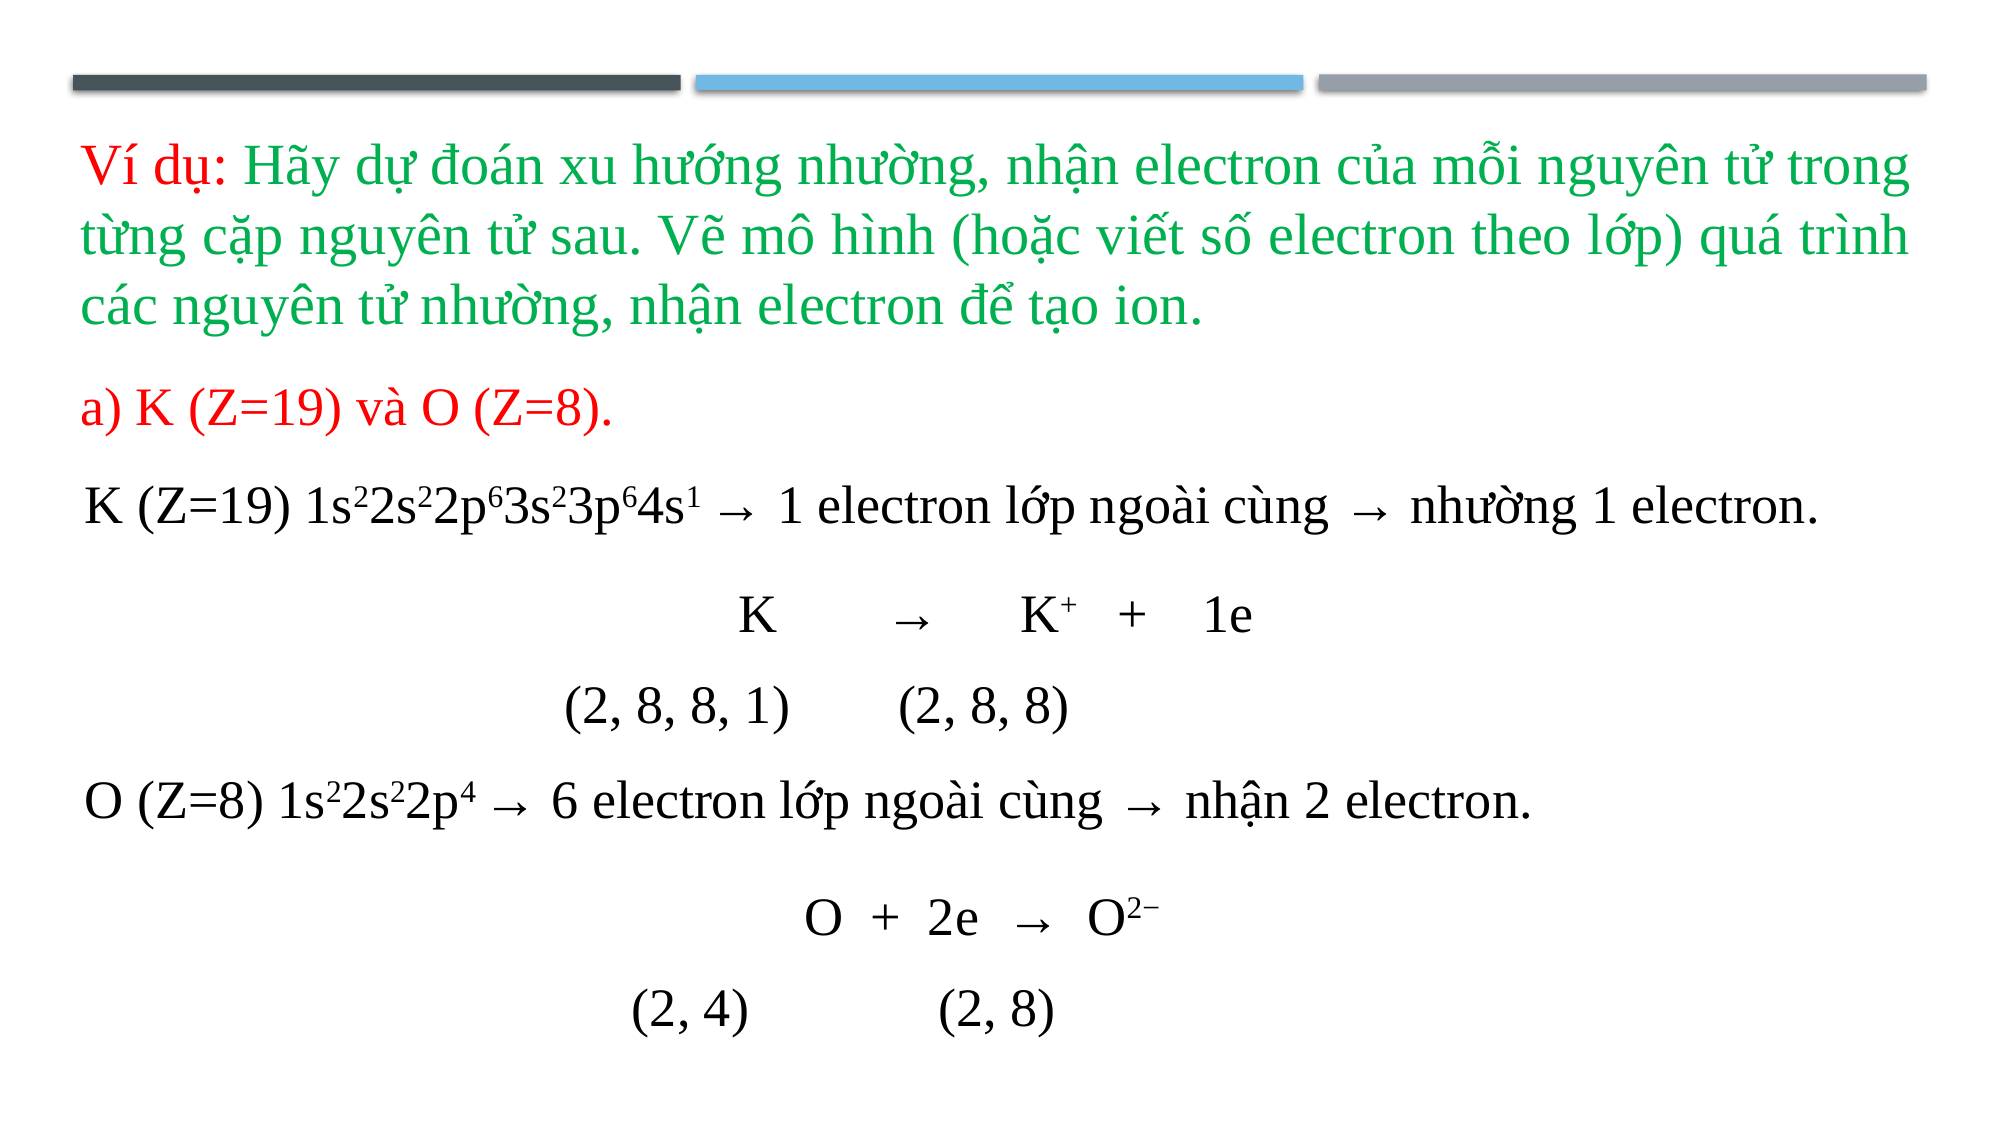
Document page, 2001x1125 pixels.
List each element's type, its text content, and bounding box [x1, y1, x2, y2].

text_box a) K (Z=19) và O (Z=8). [65, 363, 1927, 444]
text_box O (Z=8) 1s22s22p4 → 6 electron lớp ngoài cùng → nhận 2 electron. [69, 756, 1931, 837]
text_box O + 2e → O2− (2, 4) (2, 8) [51, 863, 1913, 1045]
text_box K → K+ + 1e (2, 8, 8, 1) (2, 8, 8) [65, 560, 1927, 742]
text_box K (Z=19) 1s22s22p63s23p64s1 → 1 electron lớp ngoài cùng → nhường 1 electron. [69, 462, 1931, 542]
text_box Ví dụ: Hãy dự đoán xu hướng nhường, nhận electron của mỗi nguyên tử trong từng cặp nguyên tử sau. Vẽ mô hình (hoặc viết số electron theo lớp) quá trình các nguyên tử nhường, nhận electron để tạo ion. [65, 118, 1927, 344]
